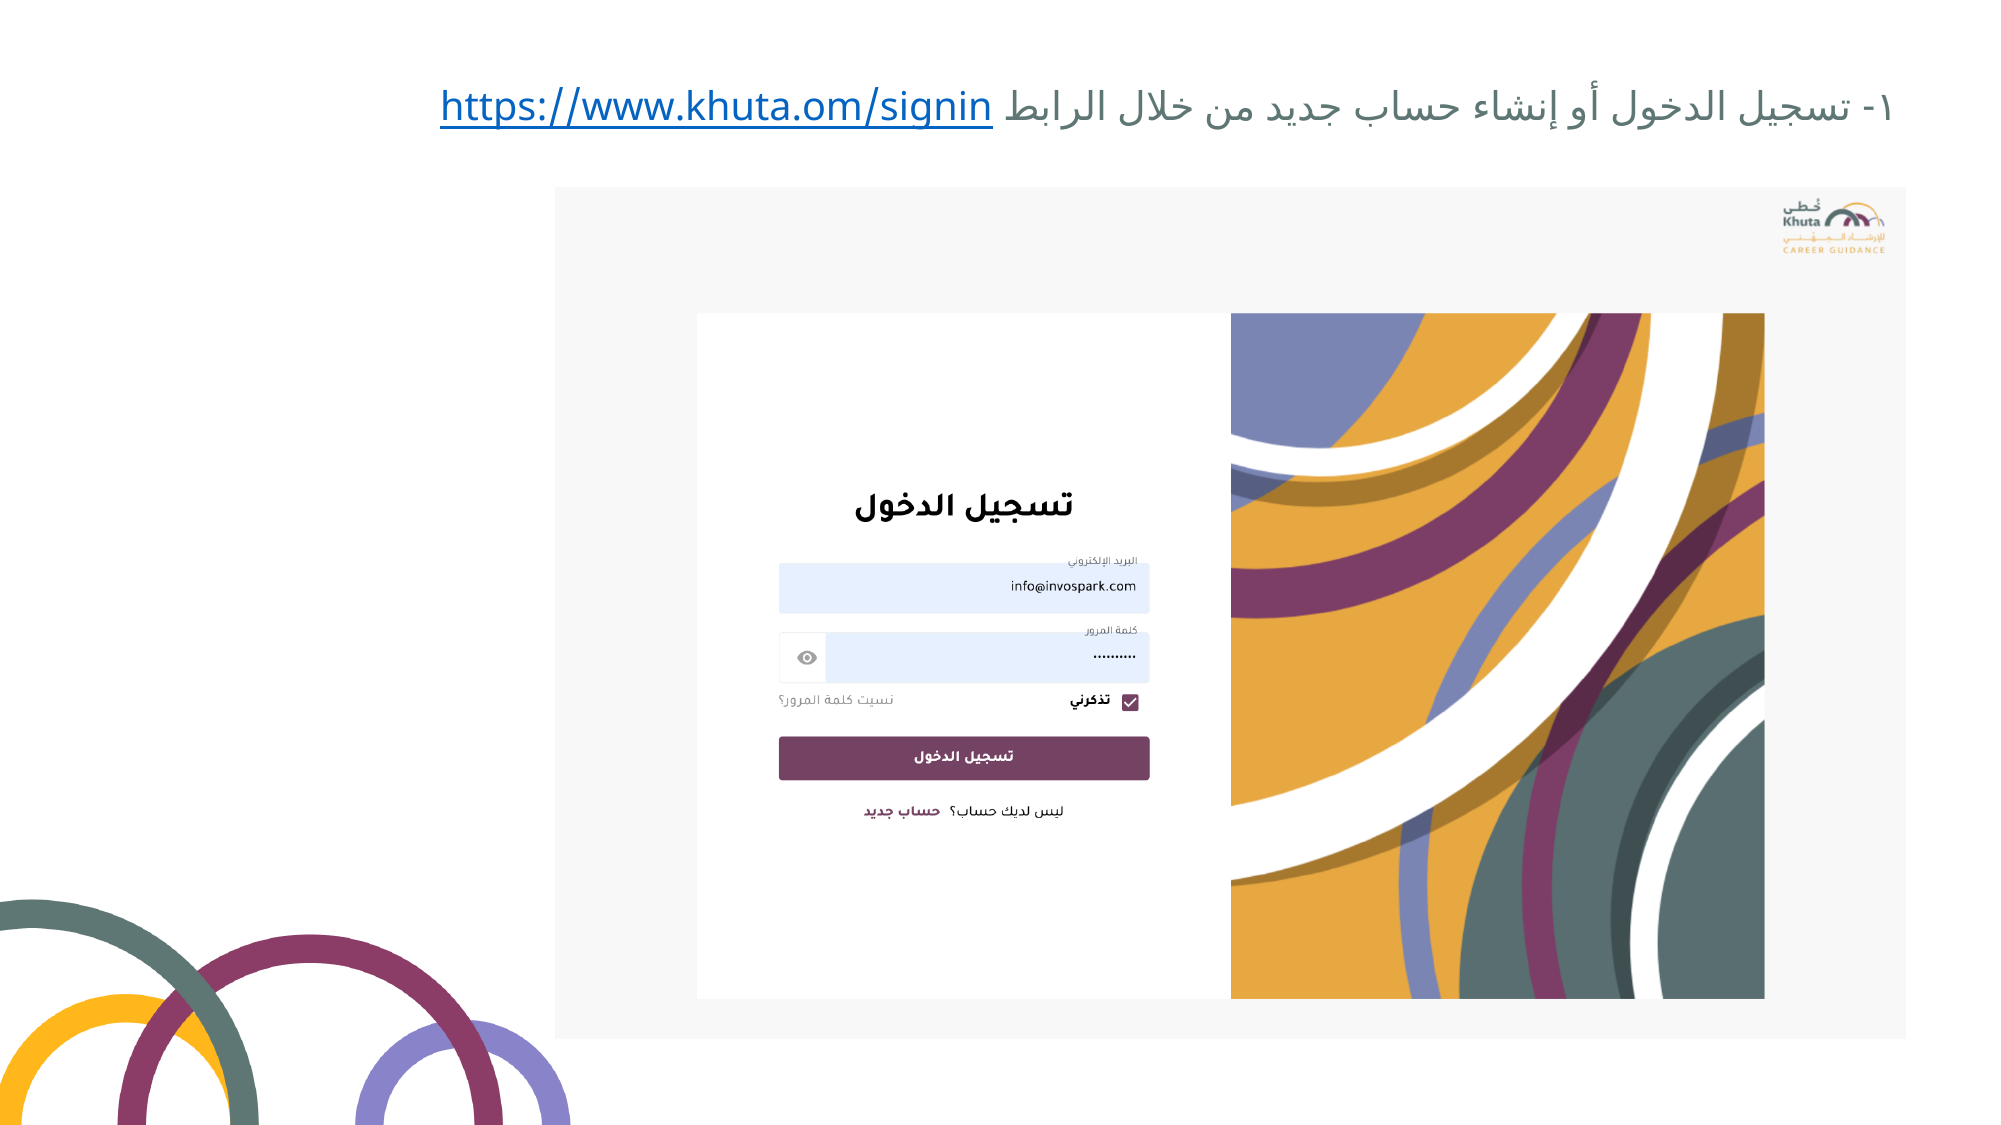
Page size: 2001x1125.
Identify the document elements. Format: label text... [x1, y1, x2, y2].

title ١- تسجيل الدخول أو إنشاء حساب جديد من خلال الرابط https://www.khuta.om/signin [199, 63, 1918, 131]
picture [0, 187, 1906, 1125]
